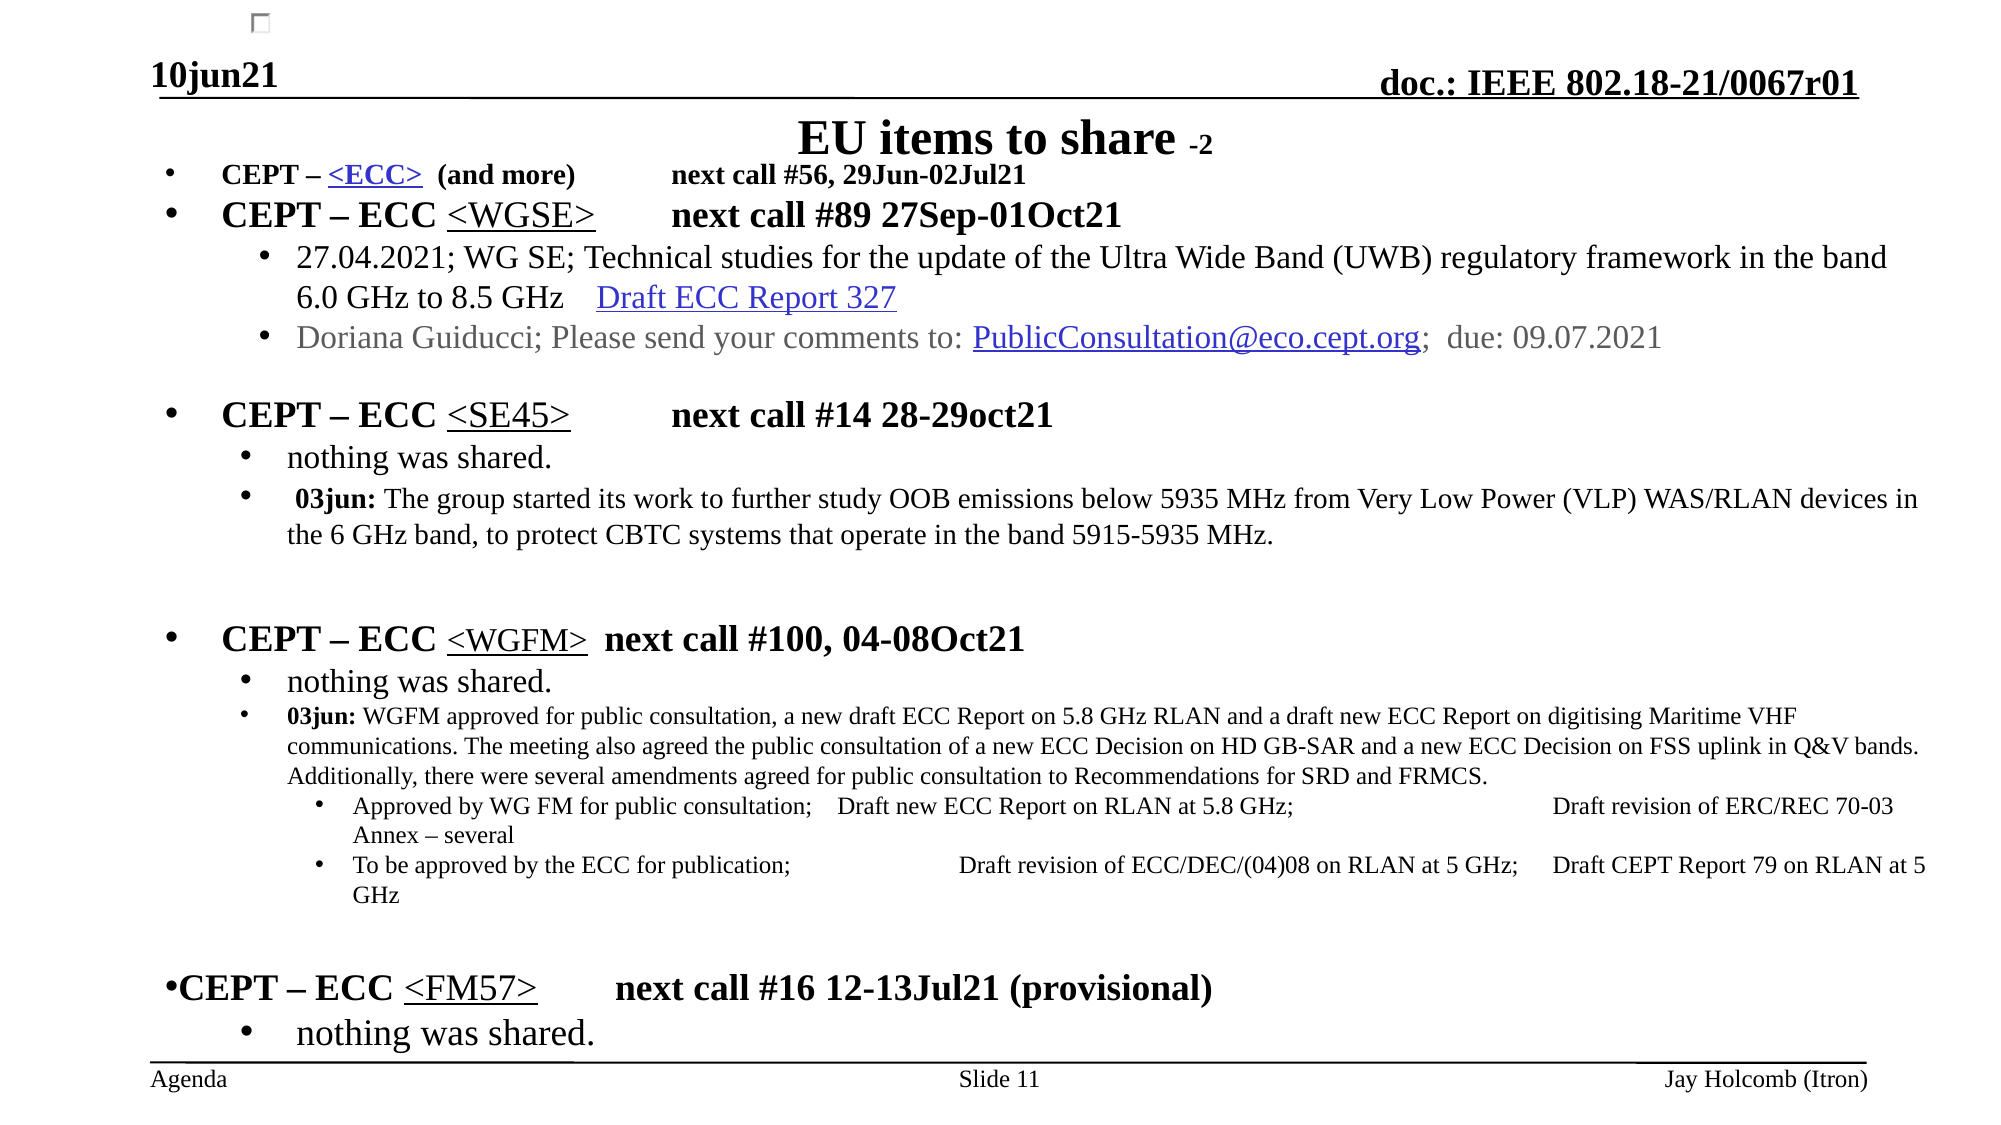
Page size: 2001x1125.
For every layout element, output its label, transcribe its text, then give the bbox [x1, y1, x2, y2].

picture [249, 0, 476, 51]
footer Jay Holcomb (Itron) [1171, 1061, 1869, 1093]
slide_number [149, 49, 651, 95]
title EU items to share -2 [367, 100, 1644, 147]
list CEPT – <ECC> (and more) next call #56, 29Jun-02Jul21 CEPT – ECC <WGSE> next call #89 27Sep-01Oct21 27.04.2021; WG SE; Technical studies for the update of the Ultra Wide Band (UWB) regulatory framework in the band 6.0 GHz to 8.5 GHz Draft ECC Report 327 Doriana Guiducci; Please send your comments to: PublicConsultation@eco.cept.org; due: 09.07.2021 CEPT – ECC <SE45> next call #14 28-29oct21 nothing was shared. 03jun: The group started its work to further study OOB emissions below 5935 MHz from Very Low Power (VLP) WAS/RLAN devices in the 6 GHz band, to protect CBTC systems that operate in the band 5915-5935 MHz. CEPT – ECC <WGFM> next call #100, 04-08Oct21 nothing was shared. 03jun: WGFM approved for public consultation, a new draft ECC Report on 5.8 GHz RLAN and a draft new ECC Report on digitising Maritime VHF communications. The meeting also agreed the public consultation of a new ECC Decision on HD GB-SAR and a new ECC Decision on FSS uplink in Q&V bands. Additionally, there were several amendments agreed for public consultation to Recommendations for SRD and FRMCS. Approved by WG FM for public consultation; Draft new ECC Report on RLAN at 5.8 GHz; Draft revision of ERC/REC 70-03 Annex – several To be approved by the ECC for publication; Draft revision of ECC/DEC/(04)08 on RLAN at 5 GHz; Draft CEPT Report 79 on RLAN at 5 GHz CEPT – ECC <FM57> next call #16 12-13Jul21 (provisional) nothing was shared. [149, 147, 1951, 1063]
slide_number Slide 11 [933, 1061, 1067, 1123]
